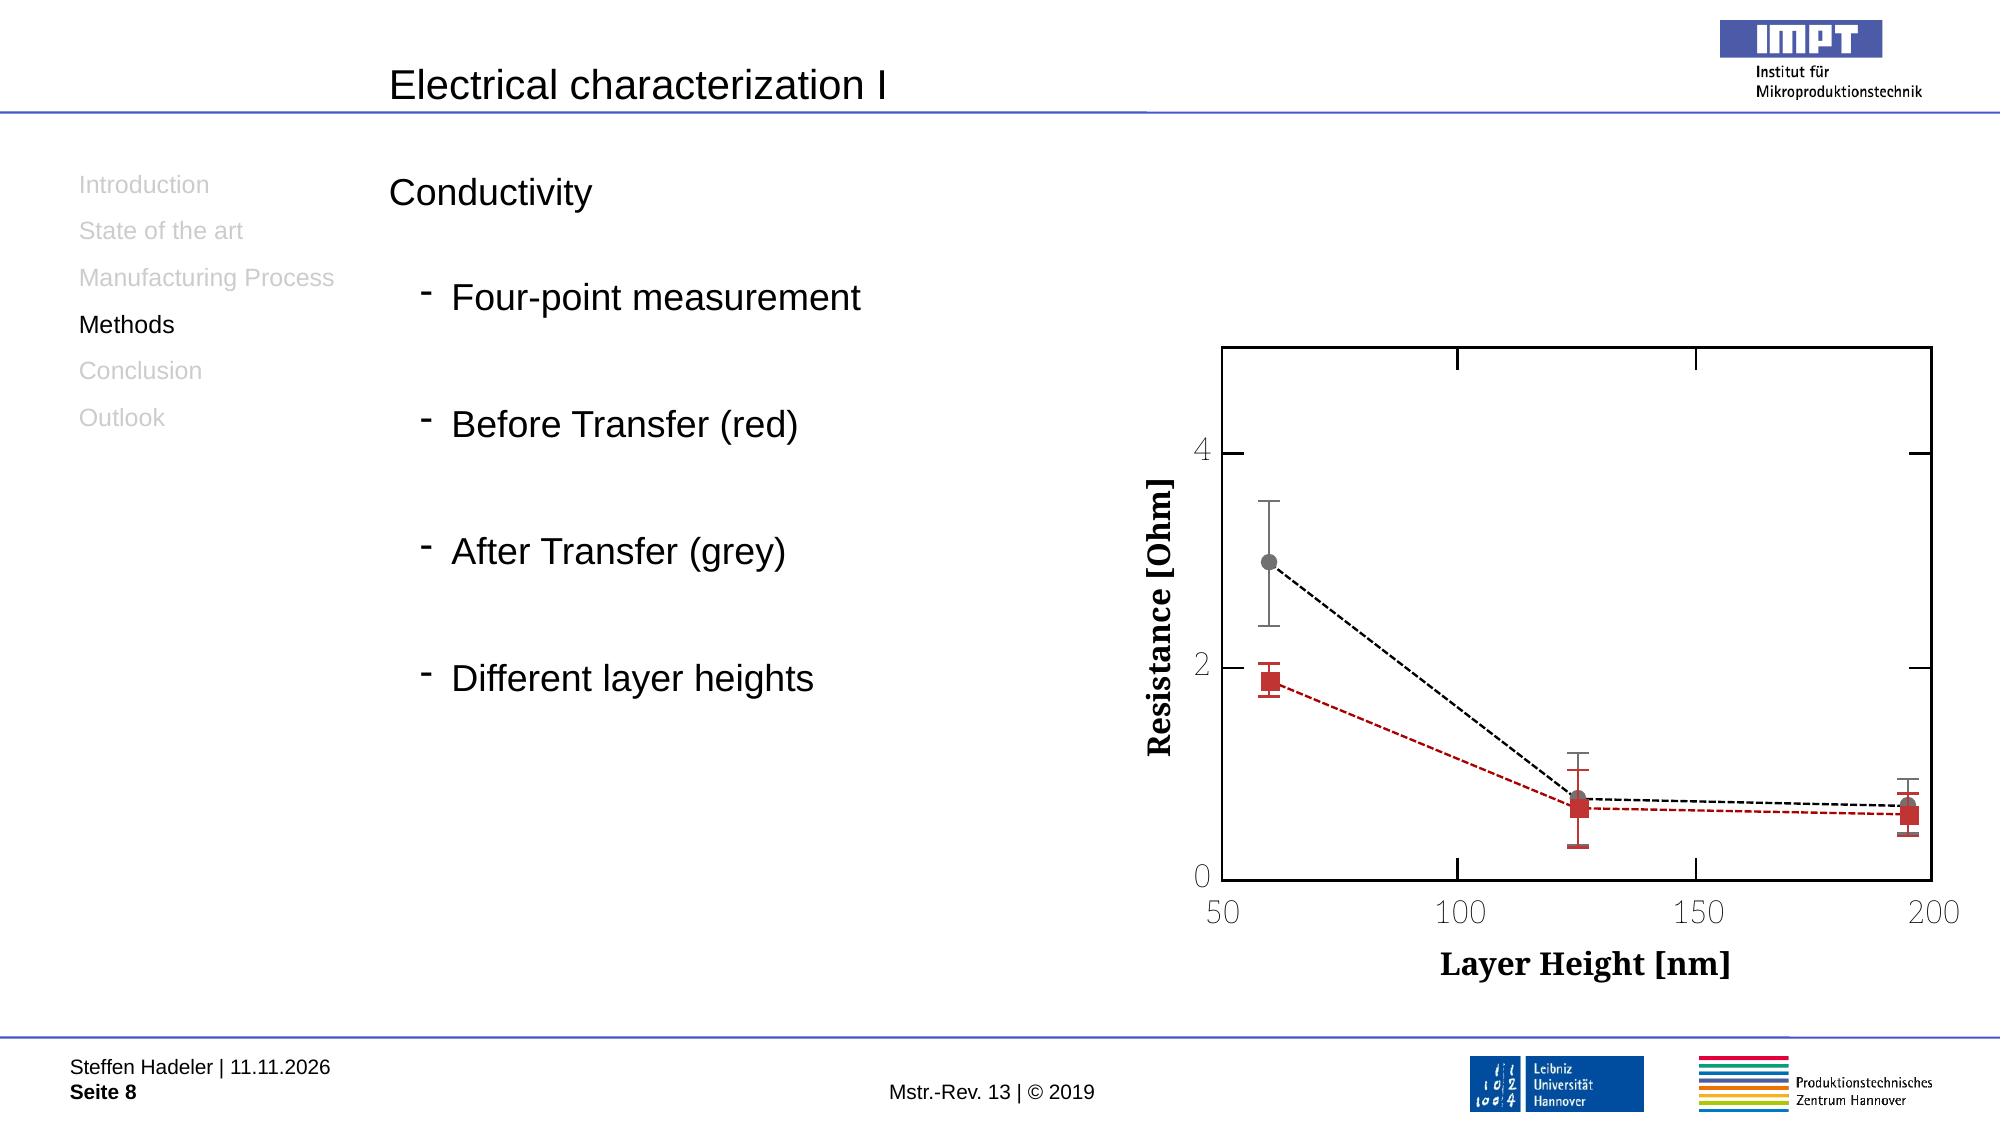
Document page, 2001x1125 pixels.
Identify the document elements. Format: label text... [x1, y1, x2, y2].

picture [1141, 337, 1977, 987]
list Introduction State of the art Manufacturing Process Methods Conclusion Outlook [63, 160, 360, 976]
picture [1470, 1056, 1644, 1112]
picture [1699, 1056, 1932, 1112]
title Electrical characterization I [373, 50, 1615, 150]
picture [1720, 20, 1922, 100]
list Conductivity Four-point measurement Before Transfer (red) After Transfer (grey) Different layer heights [373, 160, 1797, 976]
